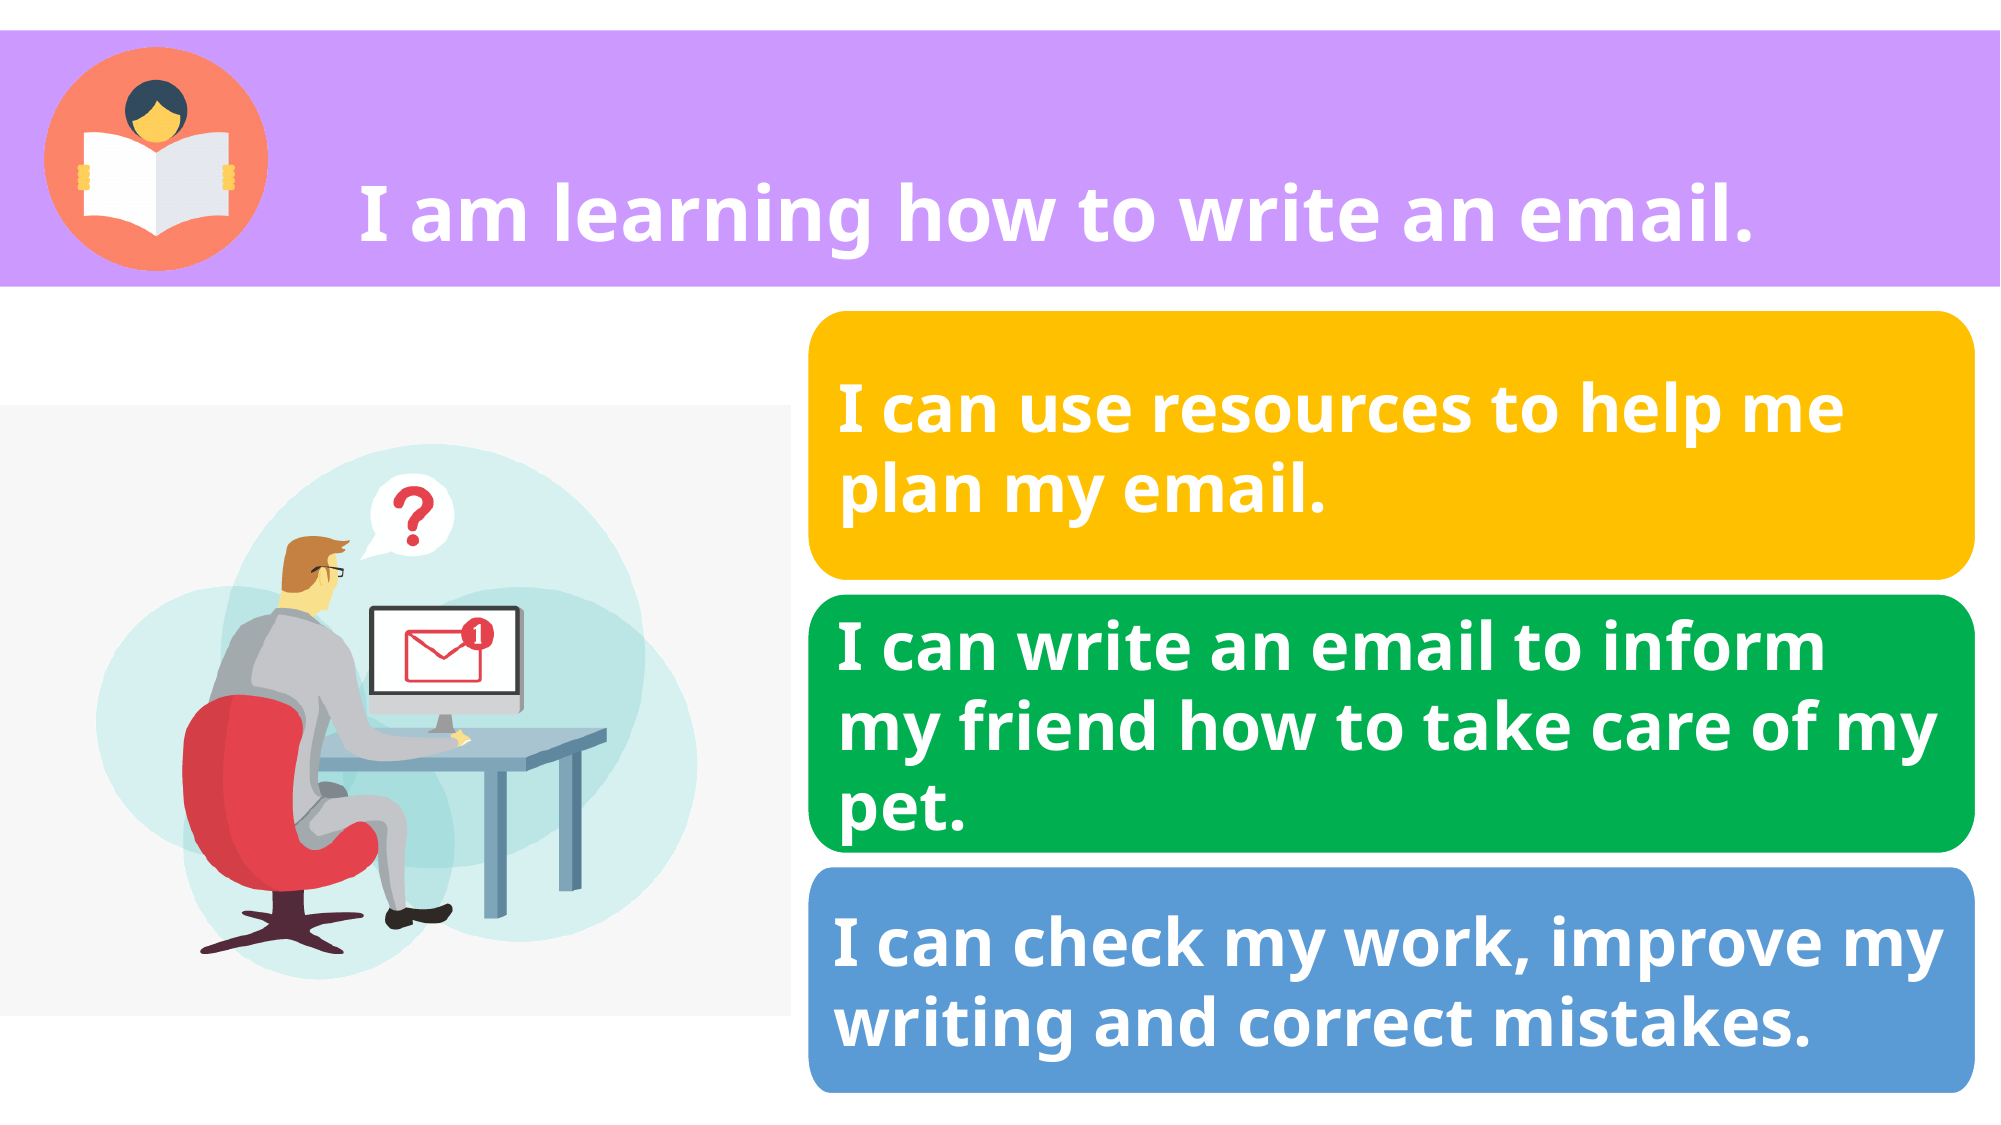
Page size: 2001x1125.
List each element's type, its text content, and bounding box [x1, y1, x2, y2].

text_box I can use resources to help me plan my email. [805, 307, 1979, 584]
text_box I can check my work, improve my writing and correct mistakes. [805, 864, 1979, 1097]
picture [0, 405, 791, 1016]
text_box [0, 29, 2000, 288]
title I am learning how to write an email. [344, 53, 1889, 265]
picture [44, 47, 268, 271]
text_box I can write an email to inform my friend how to take care of my pet. [805, 591, 1979, 856]
